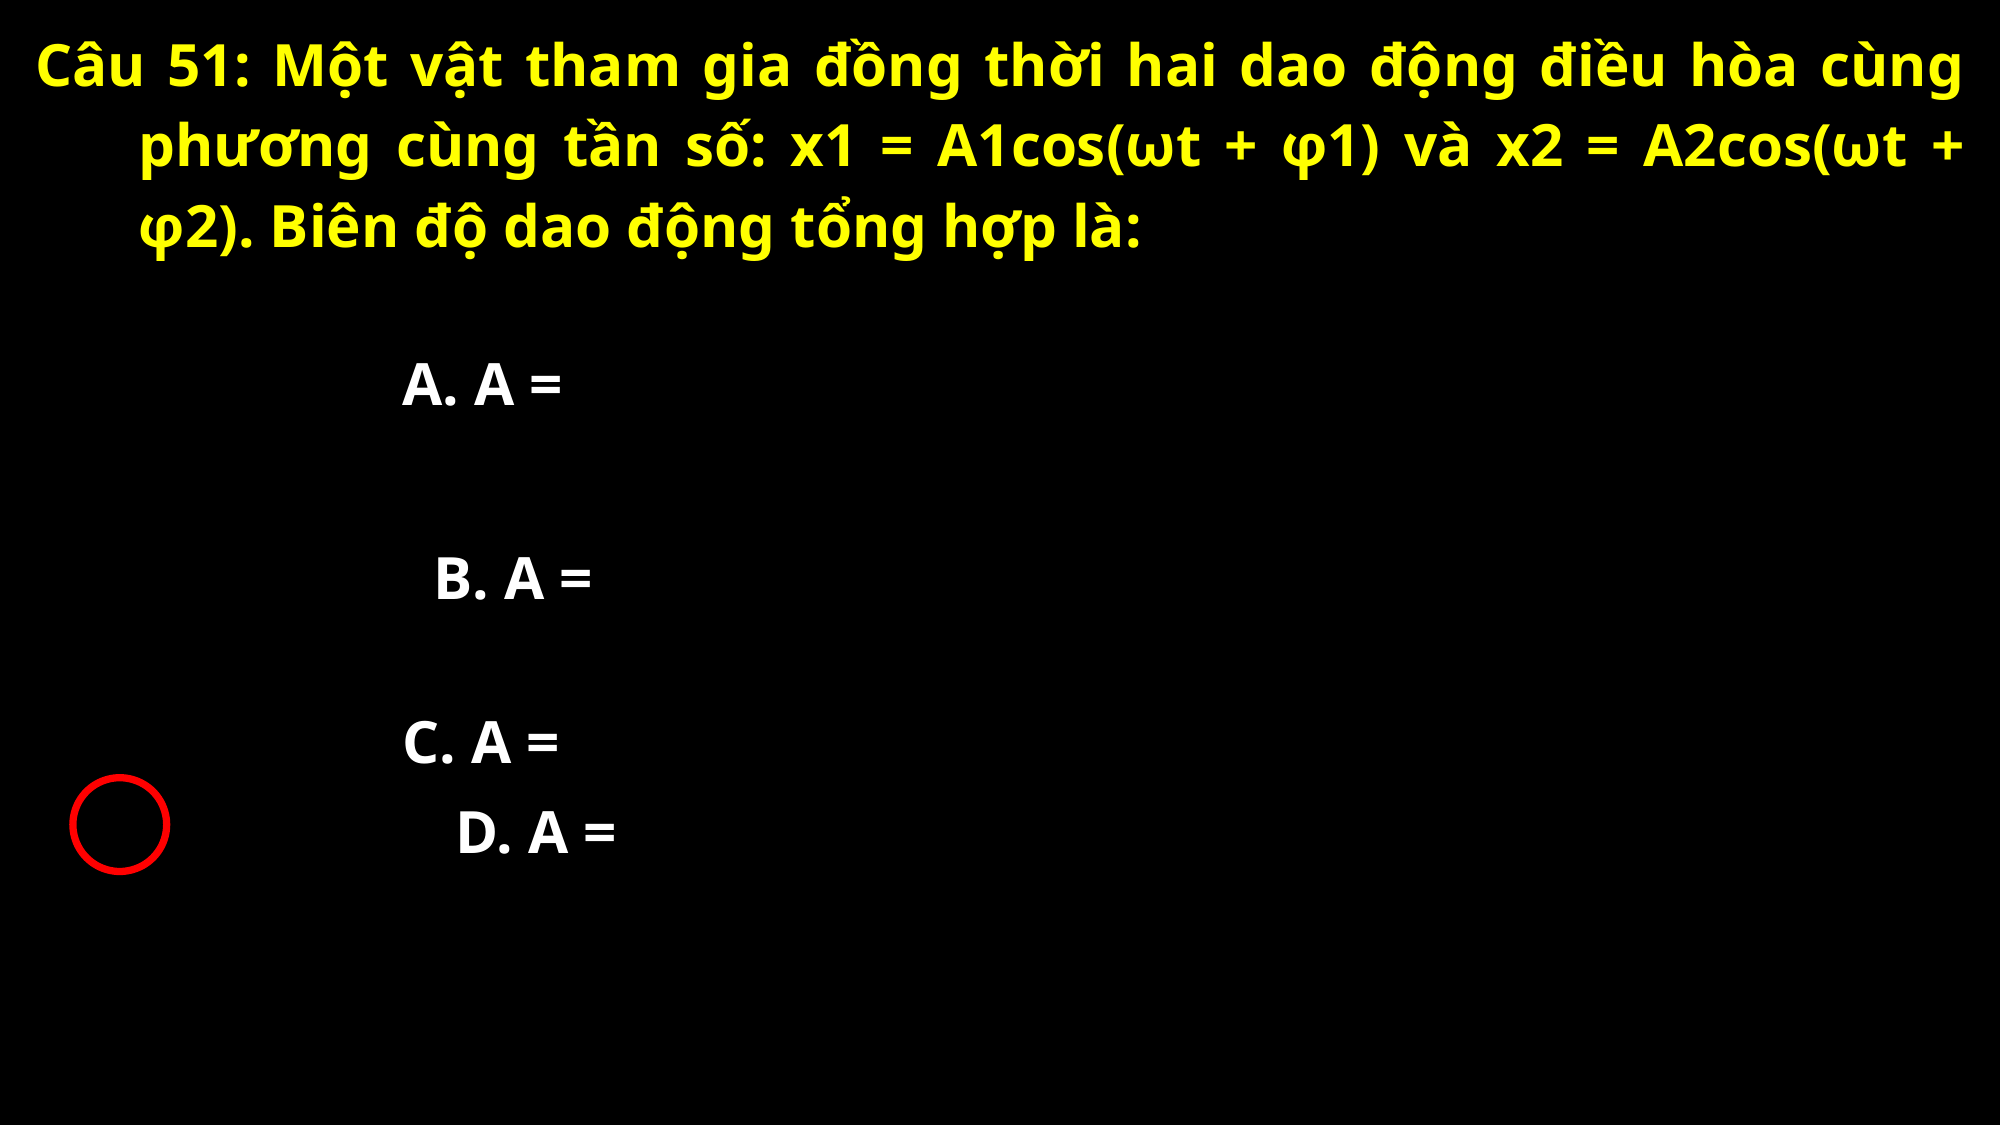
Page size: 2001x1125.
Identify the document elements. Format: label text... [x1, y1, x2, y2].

text_box [71, 776, 168, 873]
text_box Câu 51: Một vật tham gia đồng thời hai dao động điều hòa cùng phương cùng tần số: x1 = A1cos(ωt + φ1) và x2 = A2cos(ωt + φ2). Biên độ dao động tổng hợp là: [20, 10, 1980, 360]
